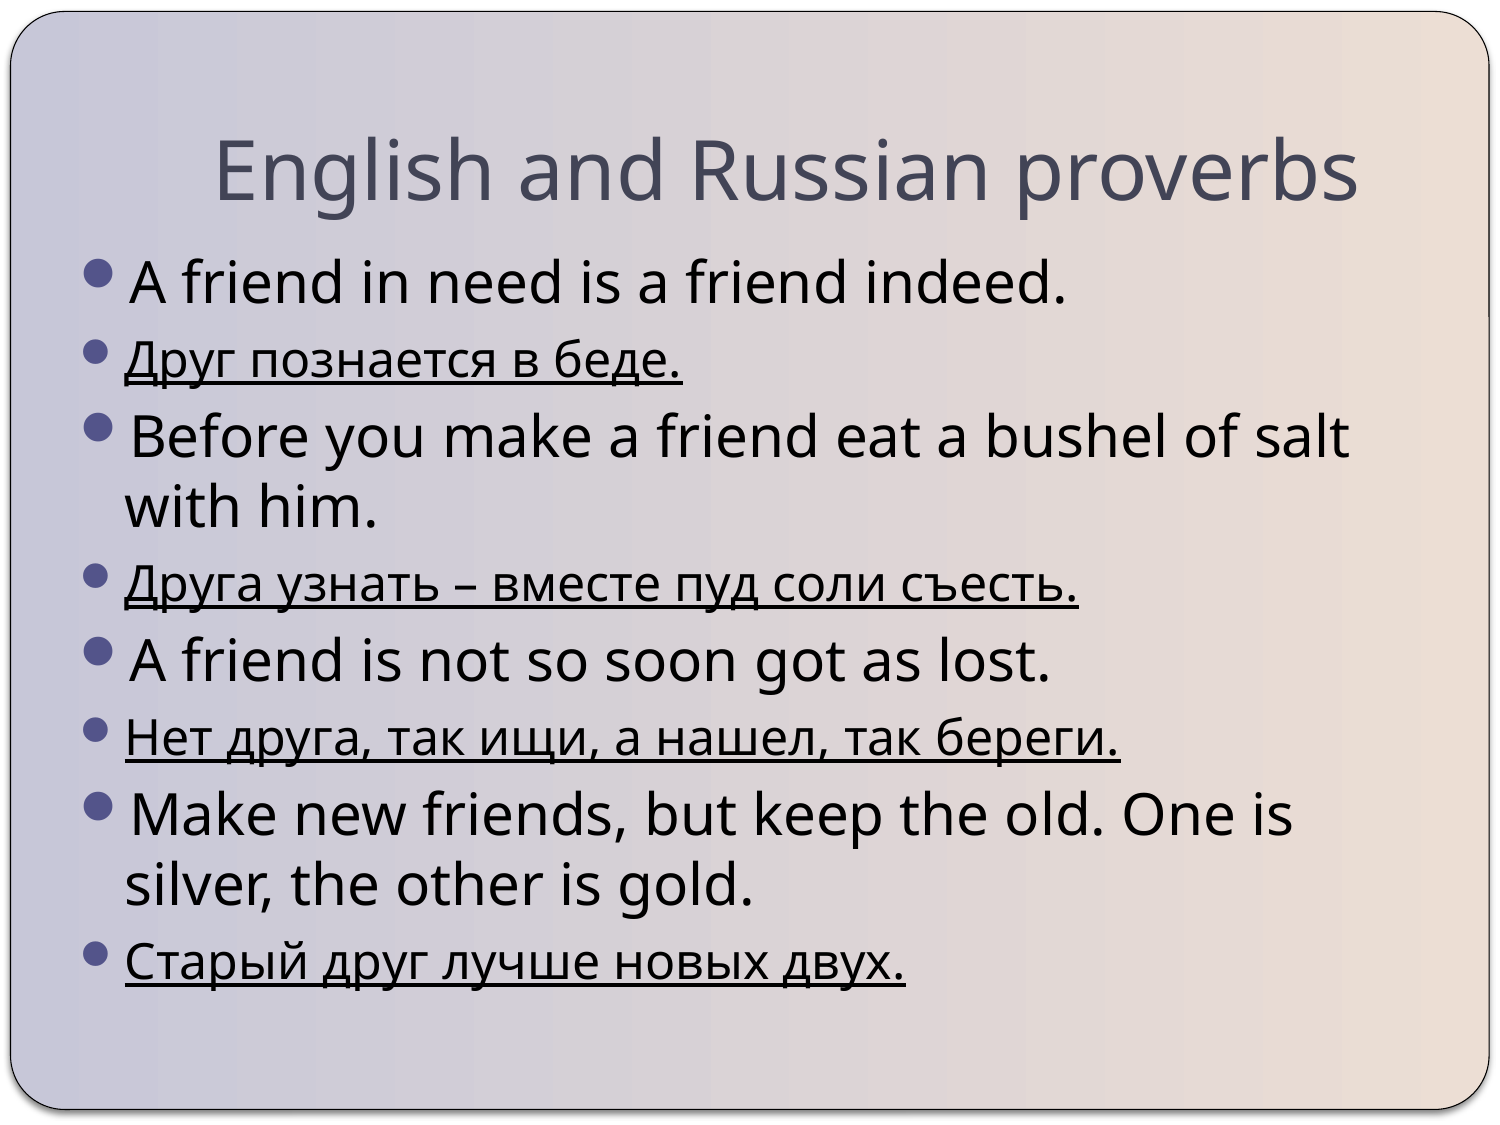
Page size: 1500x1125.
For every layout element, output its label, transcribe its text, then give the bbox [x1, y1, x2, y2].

list A friend in need is a friend indeed. Друг познается в беде. Before you make a friend eat a bushel of salt with him. Друга узнать – вместе пуд соли съесть. A friend is not so soon got as lost. Нет друга, так ищи, а нашел, так береги. Make new friends, but keep the old. One is silver, the other is gold. Старый друг лучше новых двух. [64, 237, 1425, 988]
title English and Russian proverbs [150, 45, 1425, 233]
